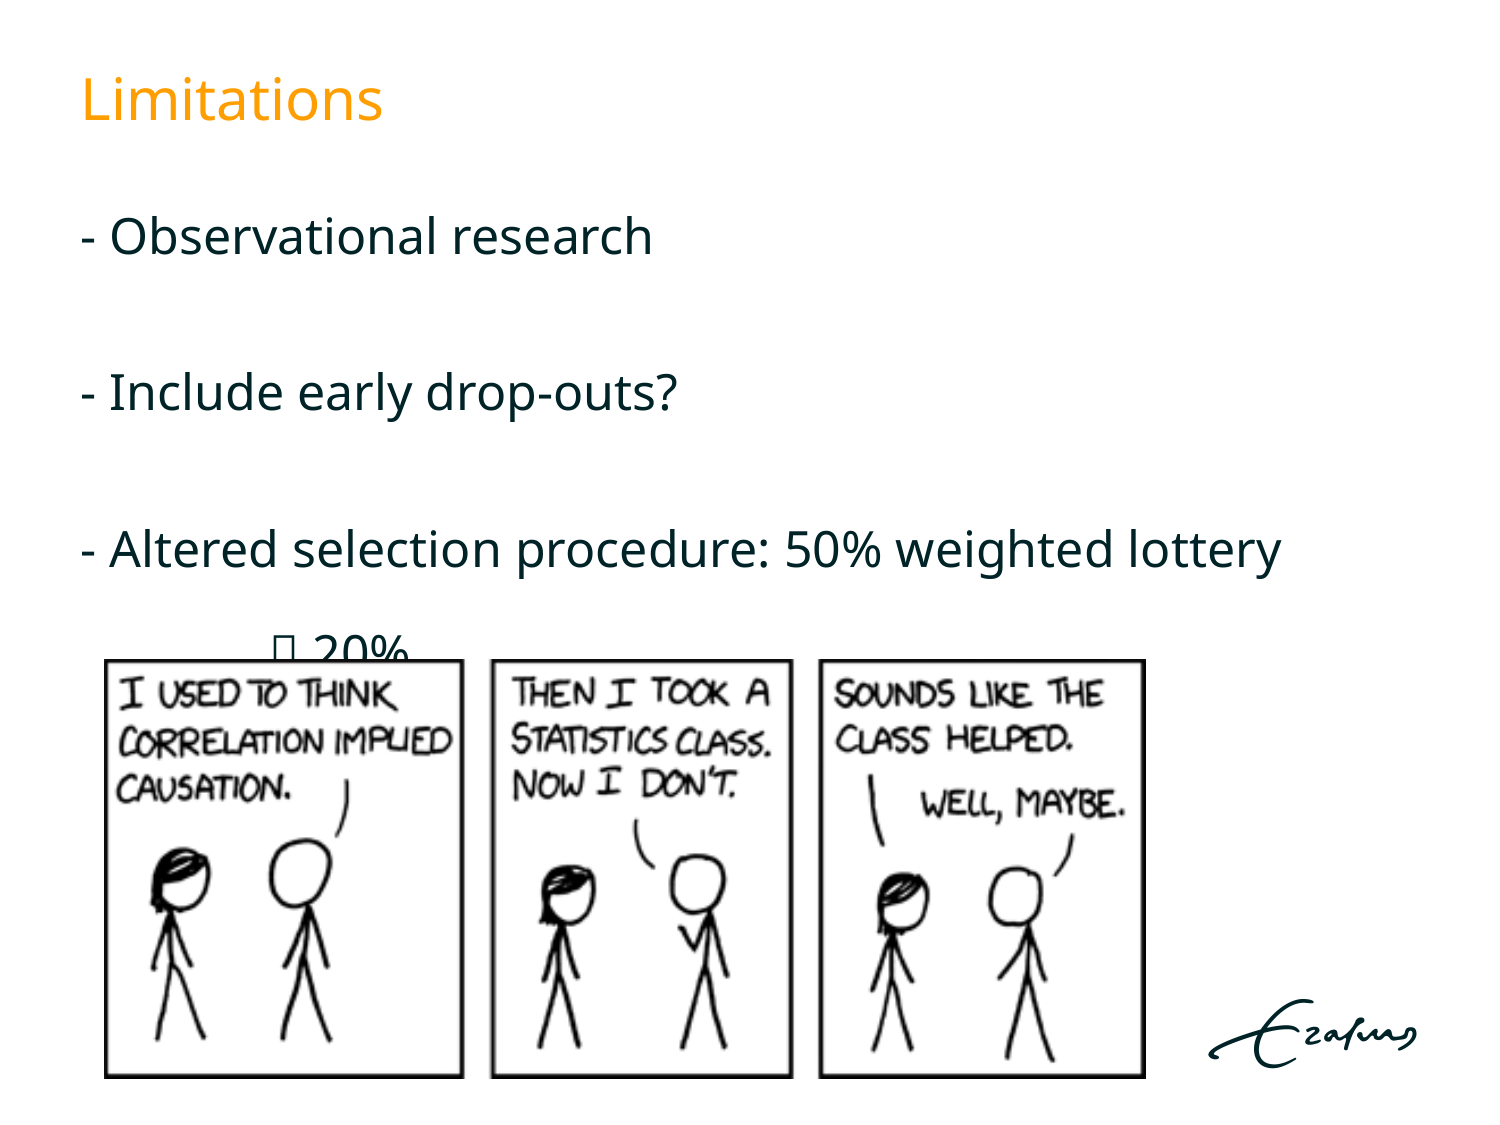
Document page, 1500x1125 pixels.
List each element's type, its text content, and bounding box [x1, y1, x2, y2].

title Limitations [80, 64, 1422, 201]
picture [104, 658, 1146, 1079]
picture [1198, 986, 1434, 1081]
list - Observational research - Include early drop-outs? - Altered selection procedure: 50% weighted lottery  20% [80, 212, 1422, 981]
